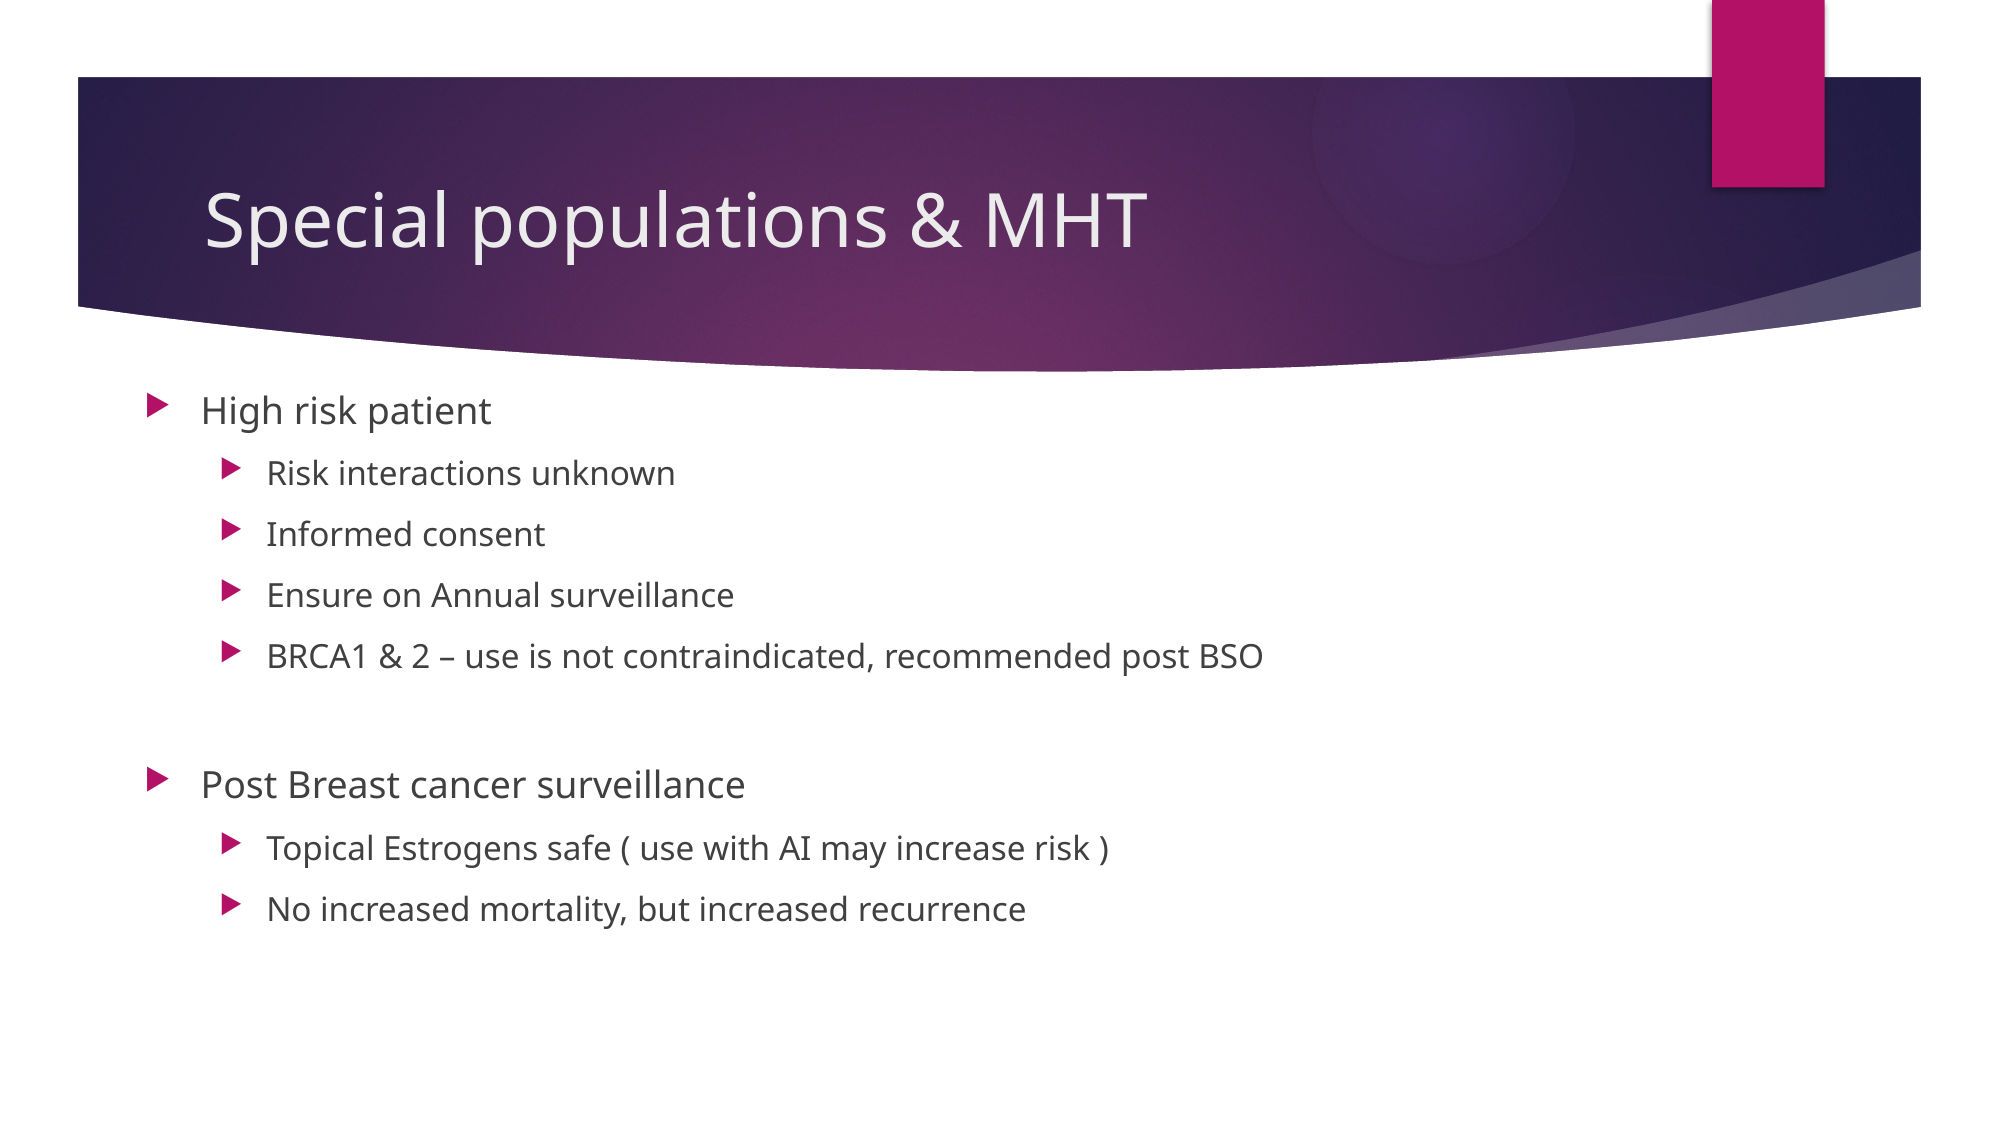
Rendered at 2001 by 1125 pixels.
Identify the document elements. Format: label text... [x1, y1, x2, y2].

title Special populations & MHT [189, 159, 1627, 276]
list High risk patient Risk interactions unknown Informed consent Ensure on Annual surveillance BRCA1 & 2 – use is not contraindicated, recommended post BSO Post Breast cancer surveillance Topical Estrogens safe ( use with AI may increase risk ) No increased mortality, but increased recurrence [129, 379, 1578, 940]
